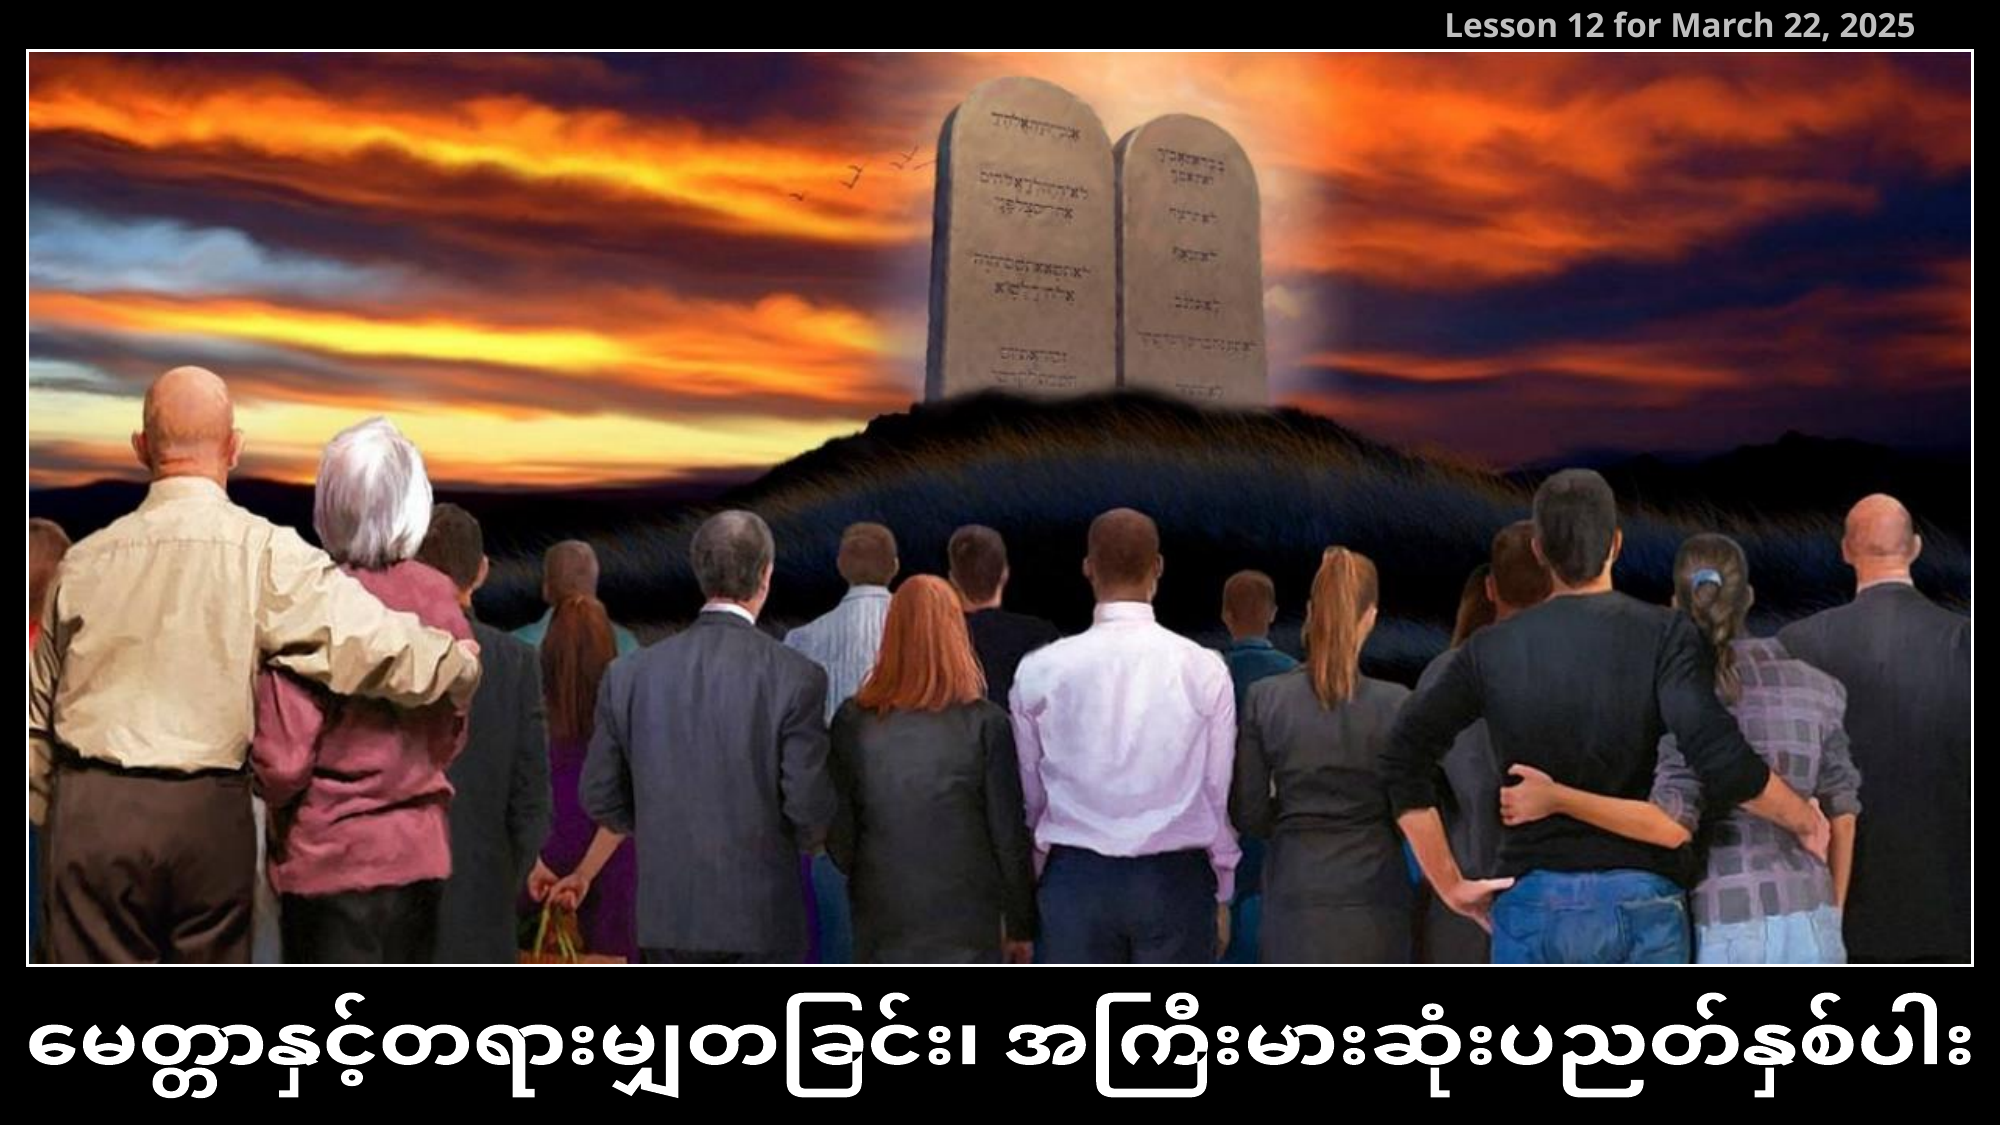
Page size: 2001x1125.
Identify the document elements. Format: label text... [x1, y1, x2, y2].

picture [28, 51, 1972, 965]
text_box Lesson 12 for March 22, 2025 [1429, 0, 1931, 51]
